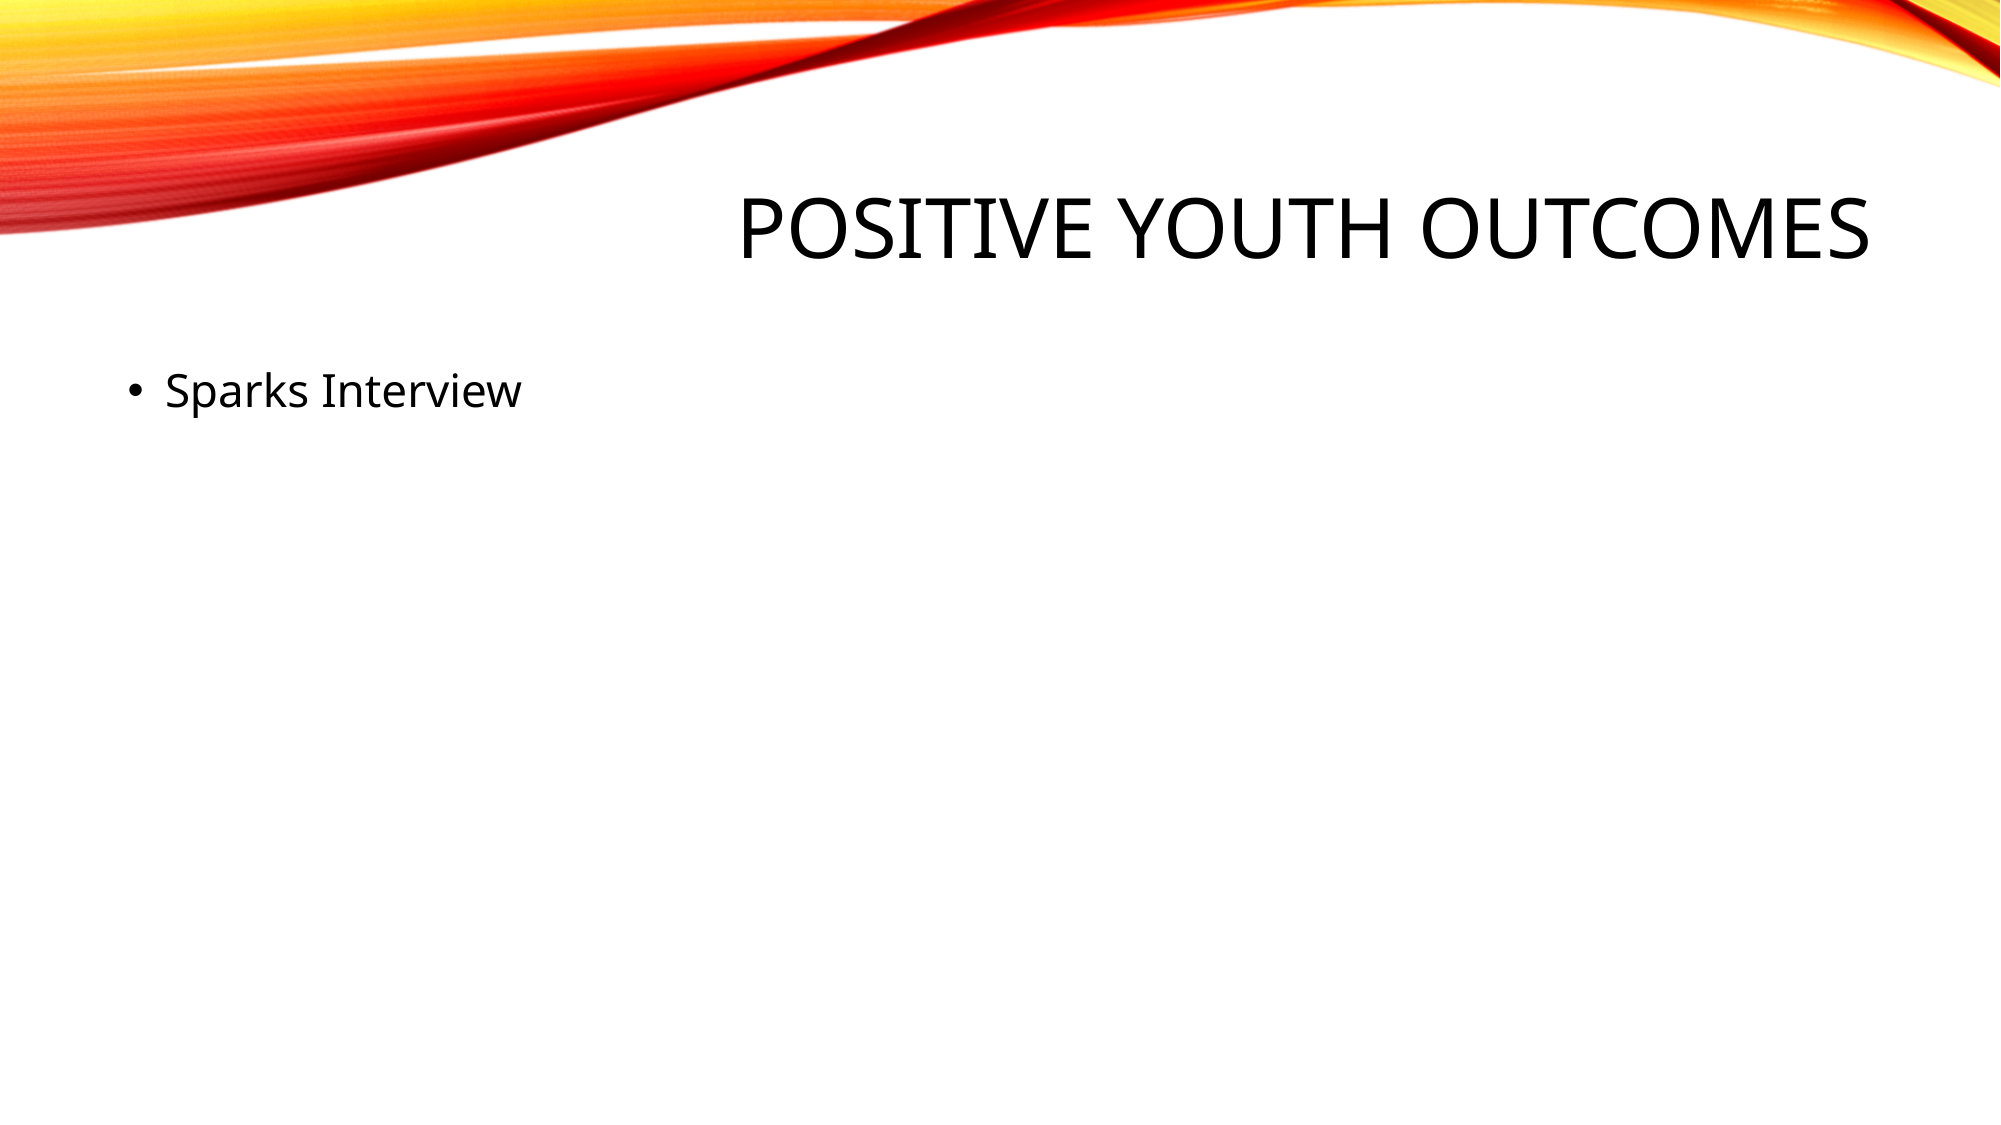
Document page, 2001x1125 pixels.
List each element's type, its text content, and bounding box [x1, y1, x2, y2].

title Positive Youth Outcomes [474, 125, 1888, 338]
picture [0, 0, 2000, 237]
list Sparks Interview [112, 360, 1888, 1021]
